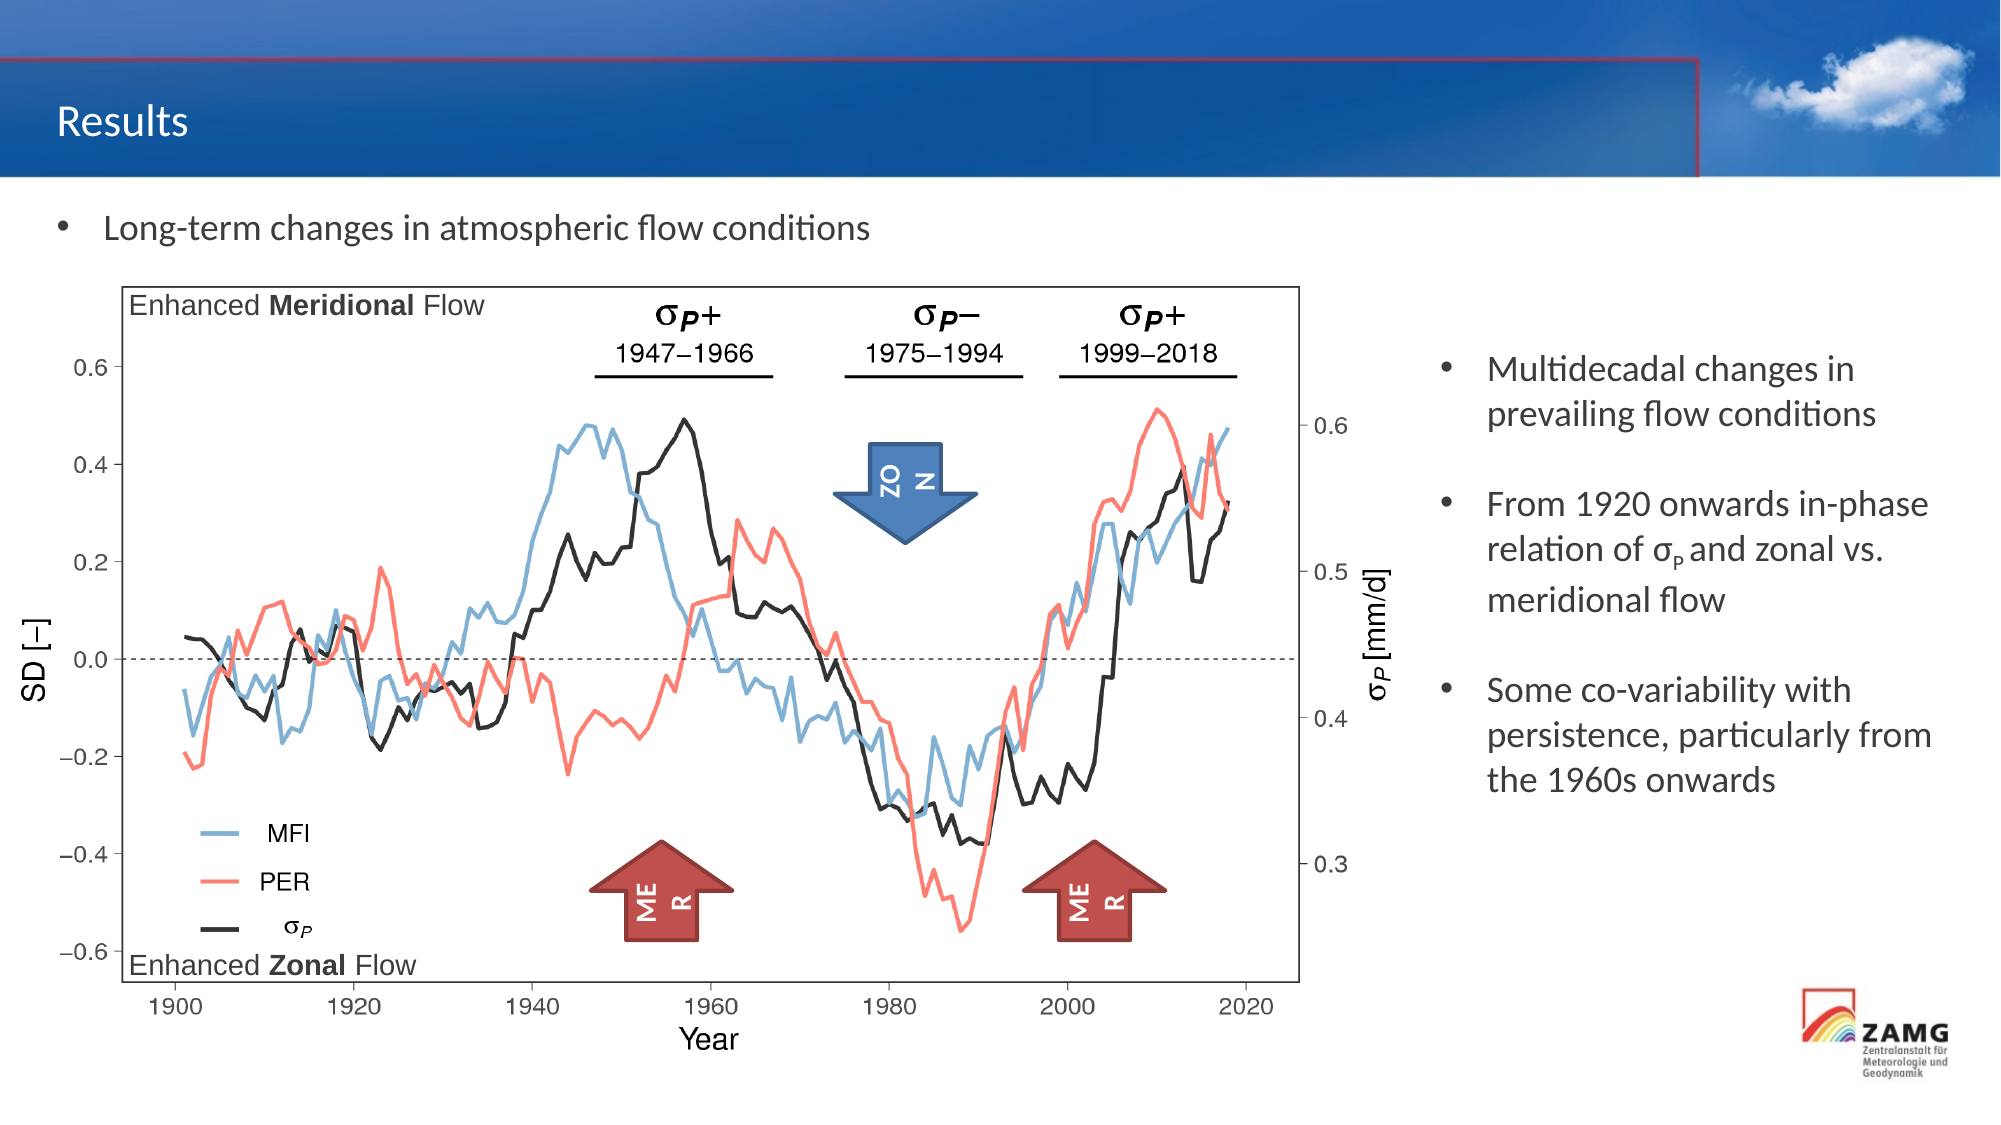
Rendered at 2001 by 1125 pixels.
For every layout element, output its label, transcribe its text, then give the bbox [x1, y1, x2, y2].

list Long-term changes in atmospheric flow conditions [41, 195, 1742, 938]
list Results [41, 83, 1697, 155]
text_box Multidecadal changes in prevailing flow conditions From 1920 onwards in-phase relation of σP and zonal vs. meridional flow Some co-variability with persistence, particularly from the 1960s onwards [1425, 336, 1981, 808]
picture [0, 0, 2001, 1125]
